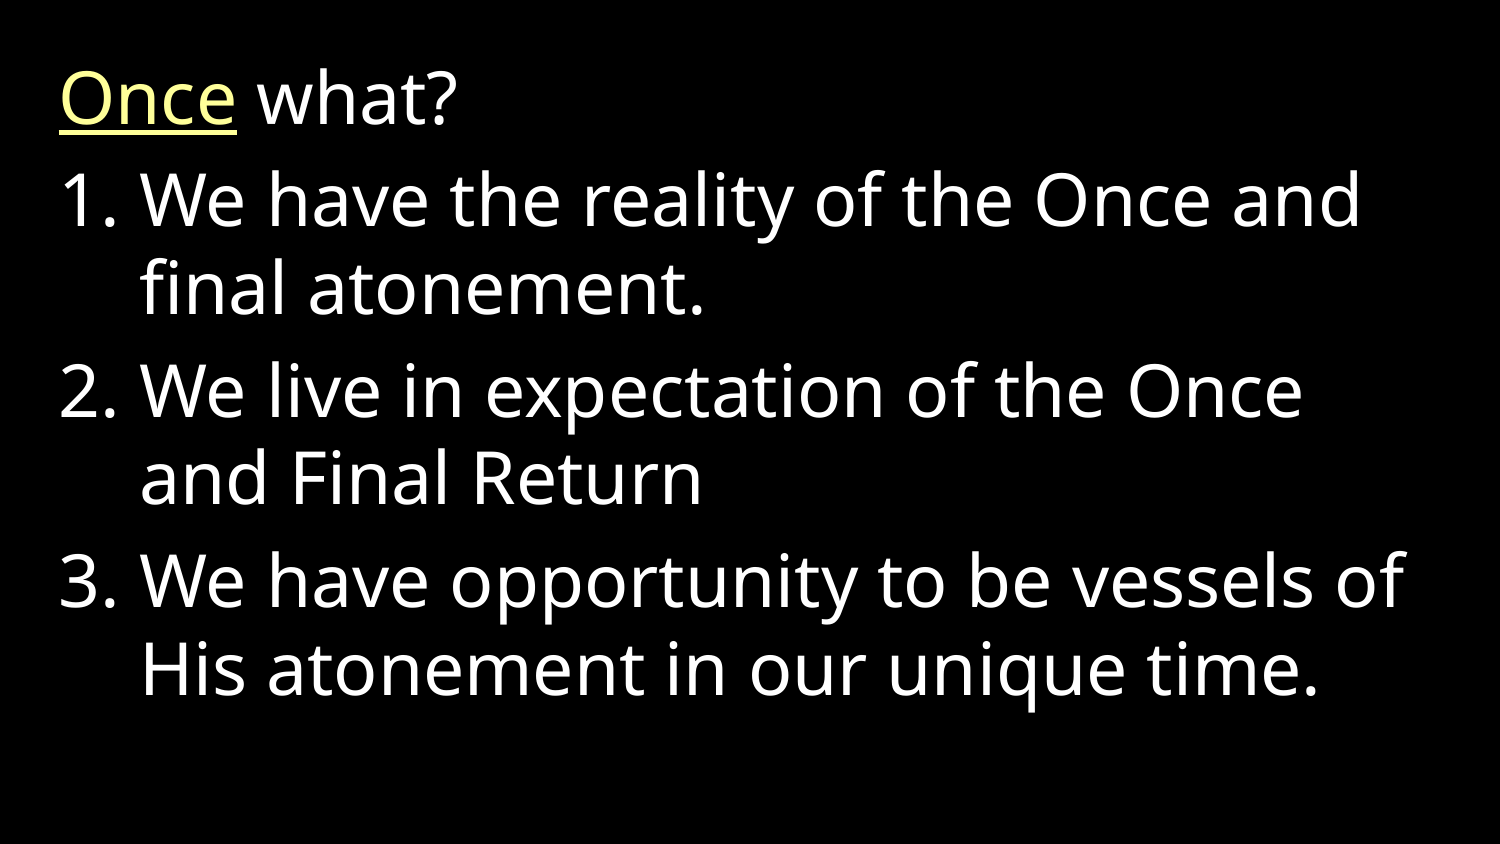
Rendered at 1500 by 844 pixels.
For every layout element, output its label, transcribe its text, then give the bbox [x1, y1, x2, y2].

list Once what? We have the reality of the Once and final atonement. We live in expectation of the Once and Final Return We have opportunity to be vessels of His atonement in our unique time. [50, 46, 1425, 810]
